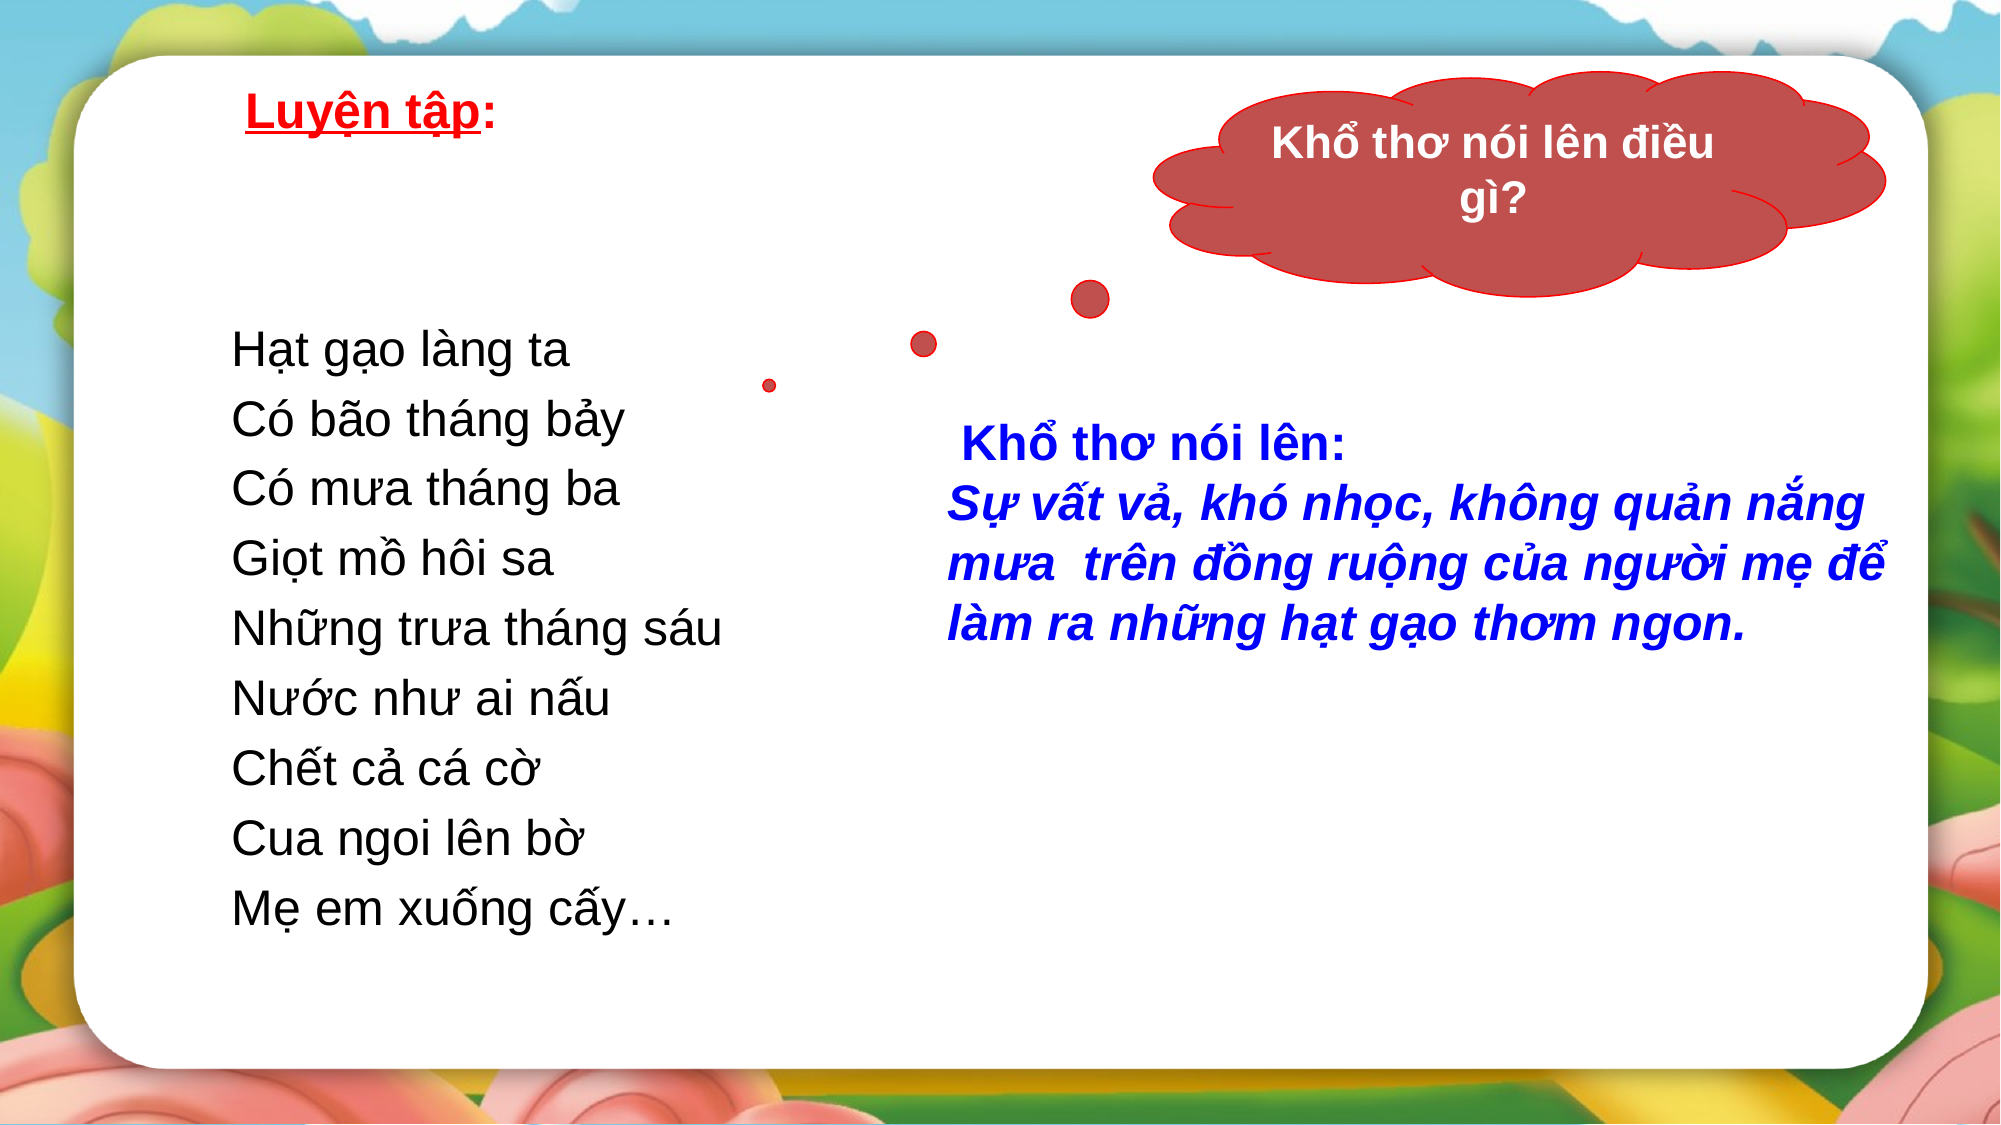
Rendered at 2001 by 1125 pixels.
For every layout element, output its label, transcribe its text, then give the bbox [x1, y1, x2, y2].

text_box Khổ thơ nói lên điều gì? [911, 331, 937, 357]
picture [0, 0, 2001, 1125]
text_box Hạt gạo làng ta Có bão tháng bảy Có mưa tháng ba Giọt mồ hôi sa Những trưa tháng sáu Nước như ai nấu Chết cả cá cờ Cua ngoi lên bờ Mẹ em xuống cấy… [118, 308, 793, 984]
text_box Khổ thơ nói lên điều gì? [1071, 280, 1109, 318]
text_box Luyện tập: [143, 71, 599, 146]
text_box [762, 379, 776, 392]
text_box Khổ thơ nói lên điều gì? [1153, 71, 1886, 297]
text_box Khổ thơ nói lên: Sự vất vả, khó nhọc, không quản nắng mưa trên đồng ruộng của người mẹ để làm ra những hạt gạo thơm ngon. [933, 403, 1906, 719]
